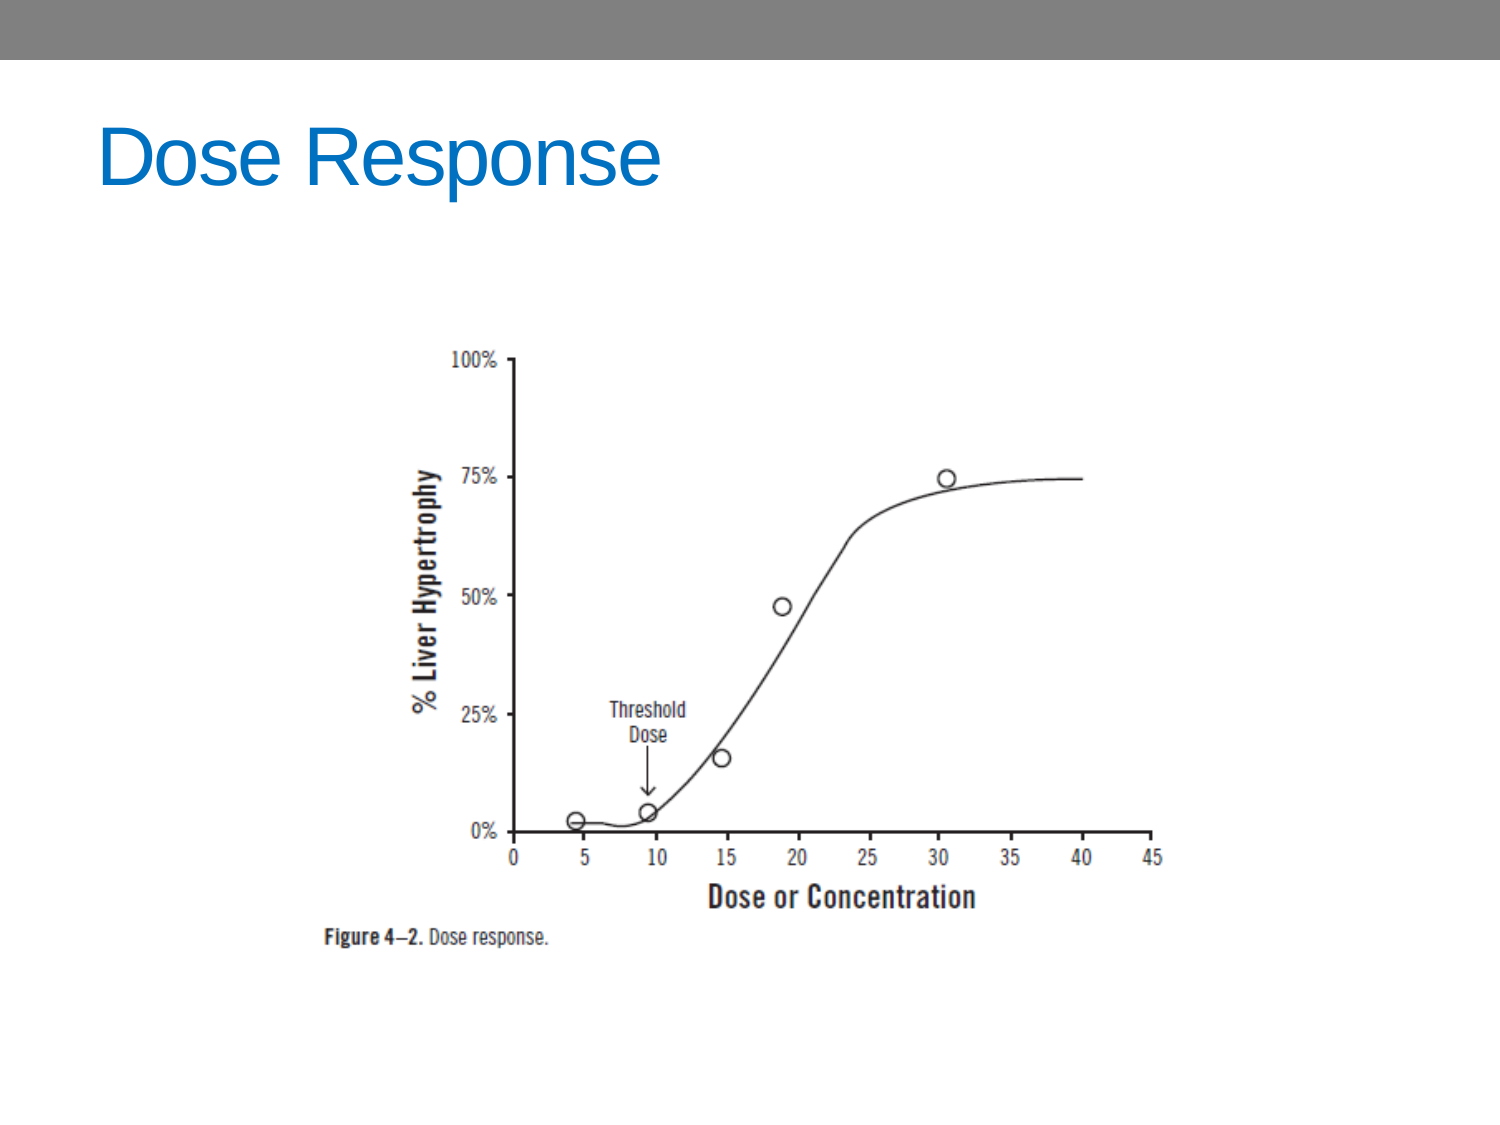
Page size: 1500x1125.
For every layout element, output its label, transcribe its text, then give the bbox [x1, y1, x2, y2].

picture [282, 333, 1229, 966]
title Dose Response [80, 57, 1397, 248]
